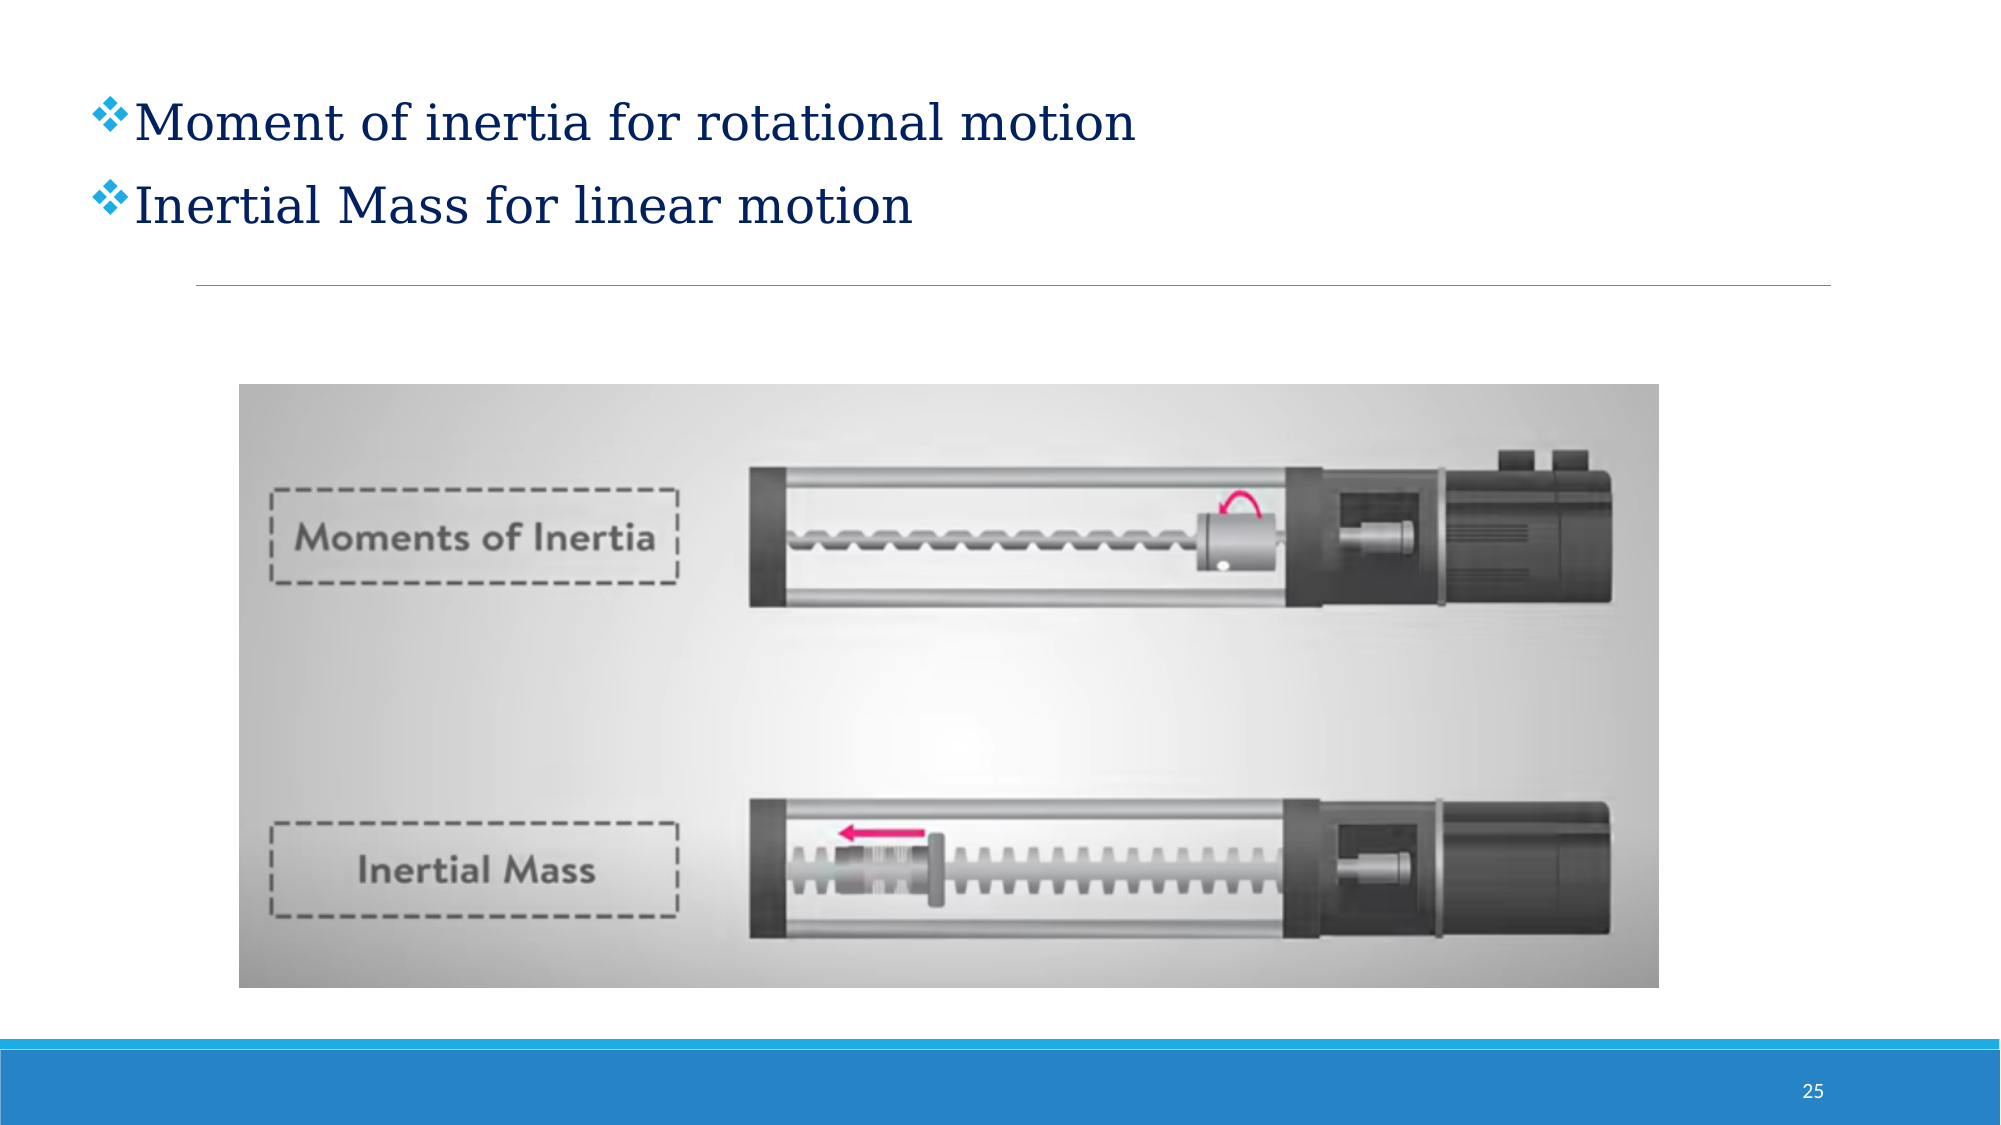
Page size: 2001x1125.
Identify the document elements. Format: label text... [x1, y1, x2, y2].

slide_number 25 [1624, 1059, 1840, 1120]
picture [238, 384, 1659, 988]
